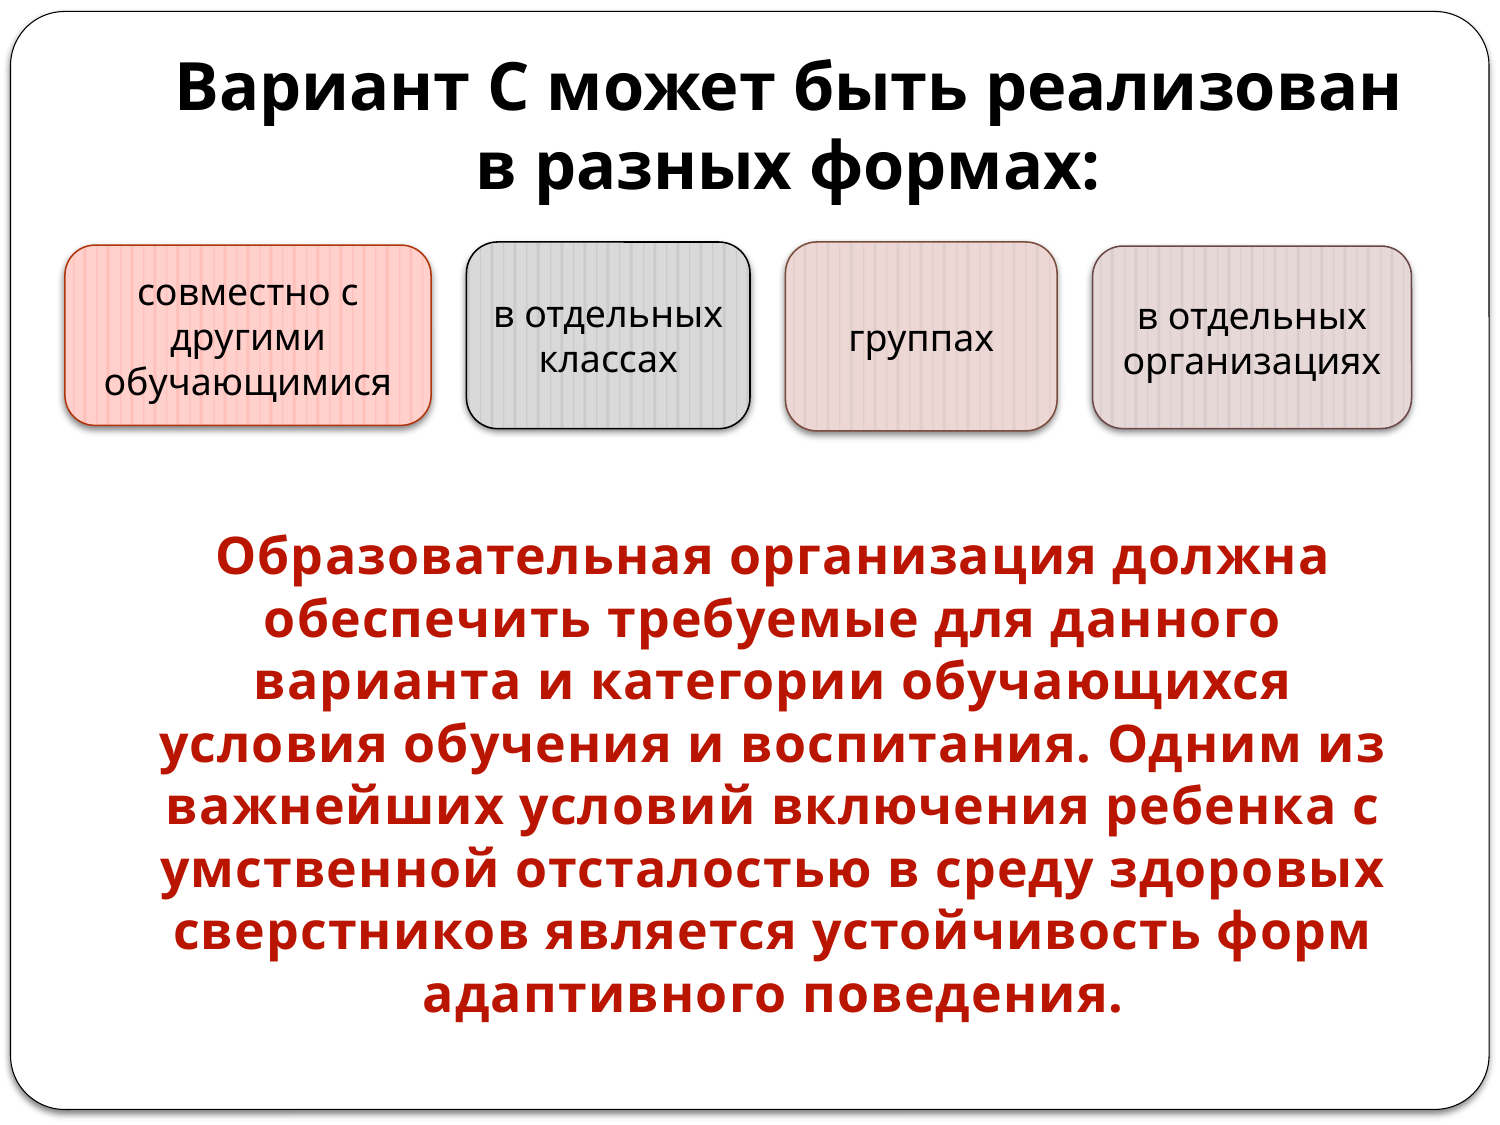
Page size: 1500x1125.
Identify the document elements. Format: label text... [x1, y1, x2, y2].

text_box группах [784, 241, 1058, 432]
title Вариант С может быть реализован в разных формах: [159, 30, 1435, 219]
text_box в отдельных классах [465, 241, 751, 430]
text_box в отдельных организациях [1091, 245, 1413, 430]
list Образовательная организация должна обеспечить требуемые для данного варианта и категории обучающихся условия обучения и воспитания. Одним из важнейших условий включения ребенка с умственной отсталостью в среду здоровых сверстников является устойчивость форм адаптивного поведения. [136, 515, 1412, 1077]
text_box совместно с другими обучающимися [64, 244, 432, 427]
